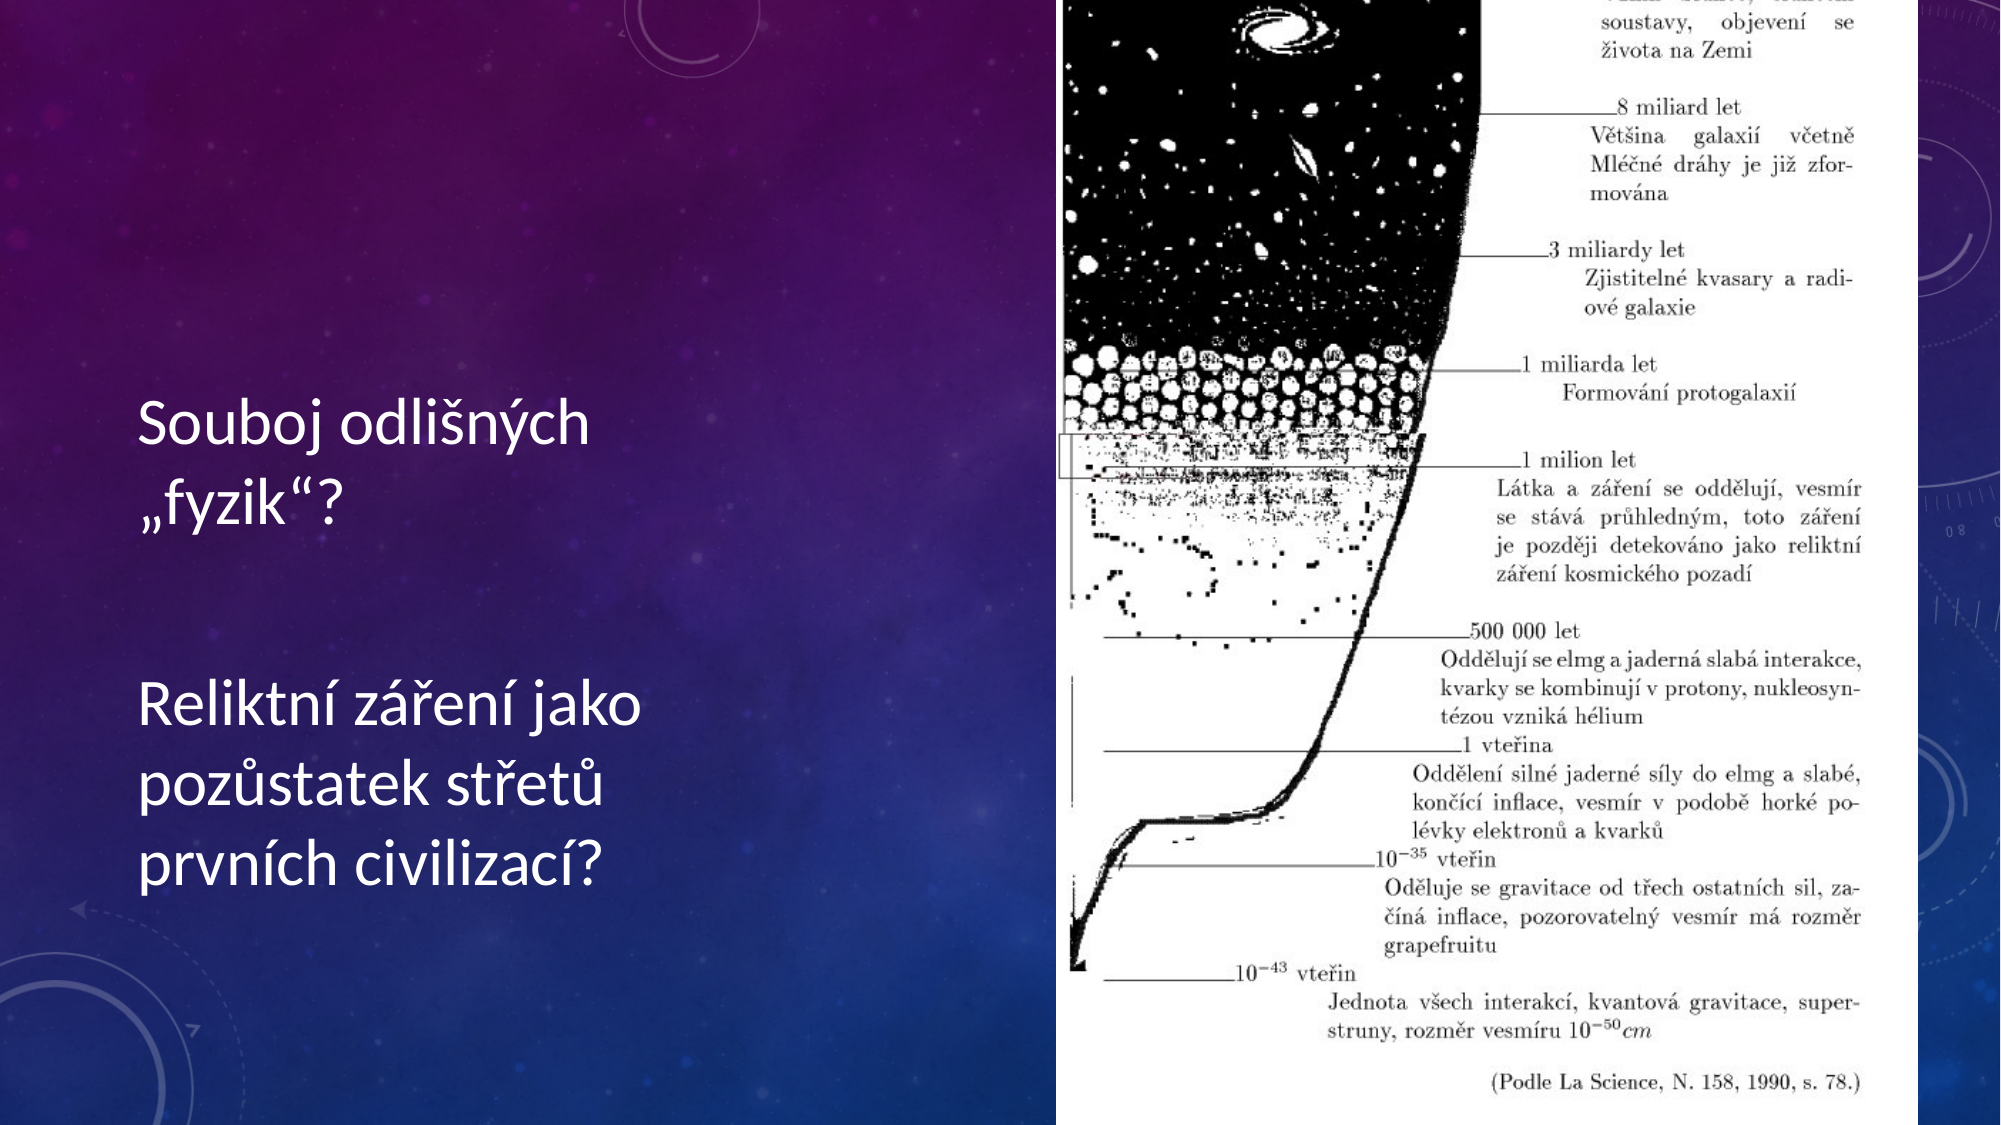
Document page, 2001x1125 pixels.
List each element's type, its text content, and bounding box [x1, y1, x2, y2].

picture [0, 0, 2001, 1125]
list Souboj odlišných „fyzik“? Reliktní záření jako pozůstatek střetů prvních civilizací? [122, 338, 733, 938]
